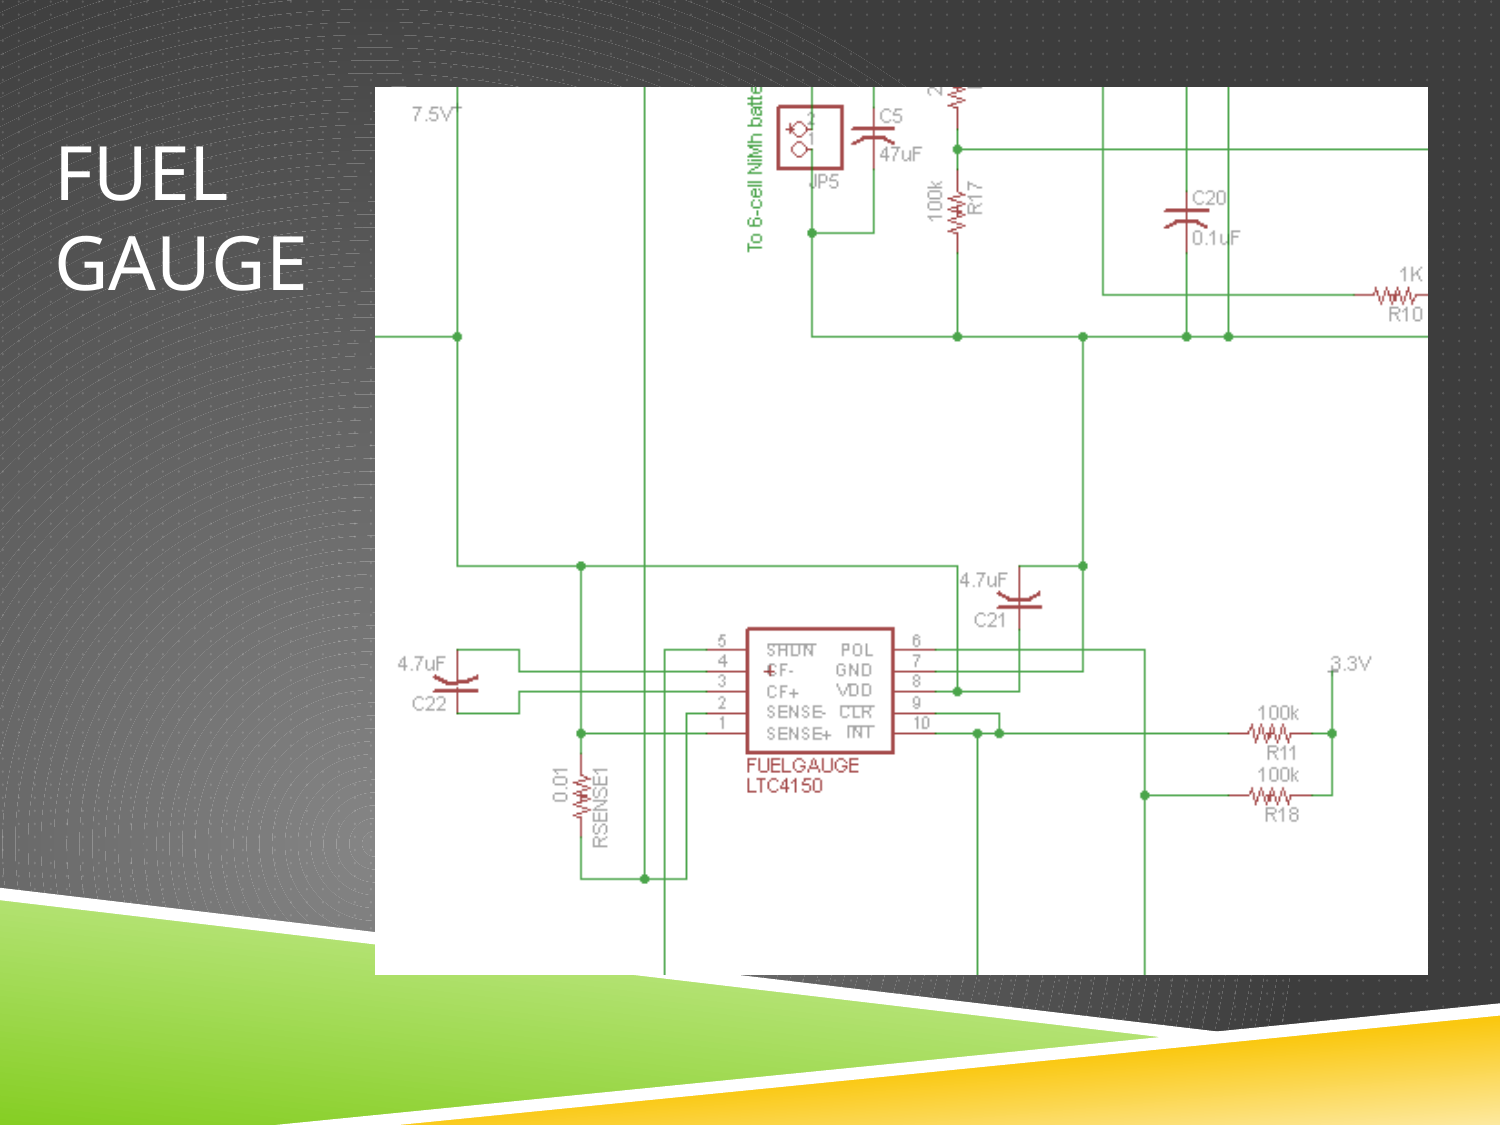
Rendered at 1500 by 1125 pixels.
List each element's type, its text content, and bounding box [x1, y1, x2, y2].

picture [374, 87, 1429, 976]
title FUEL GAUGE [54, 87, 374, 343]
